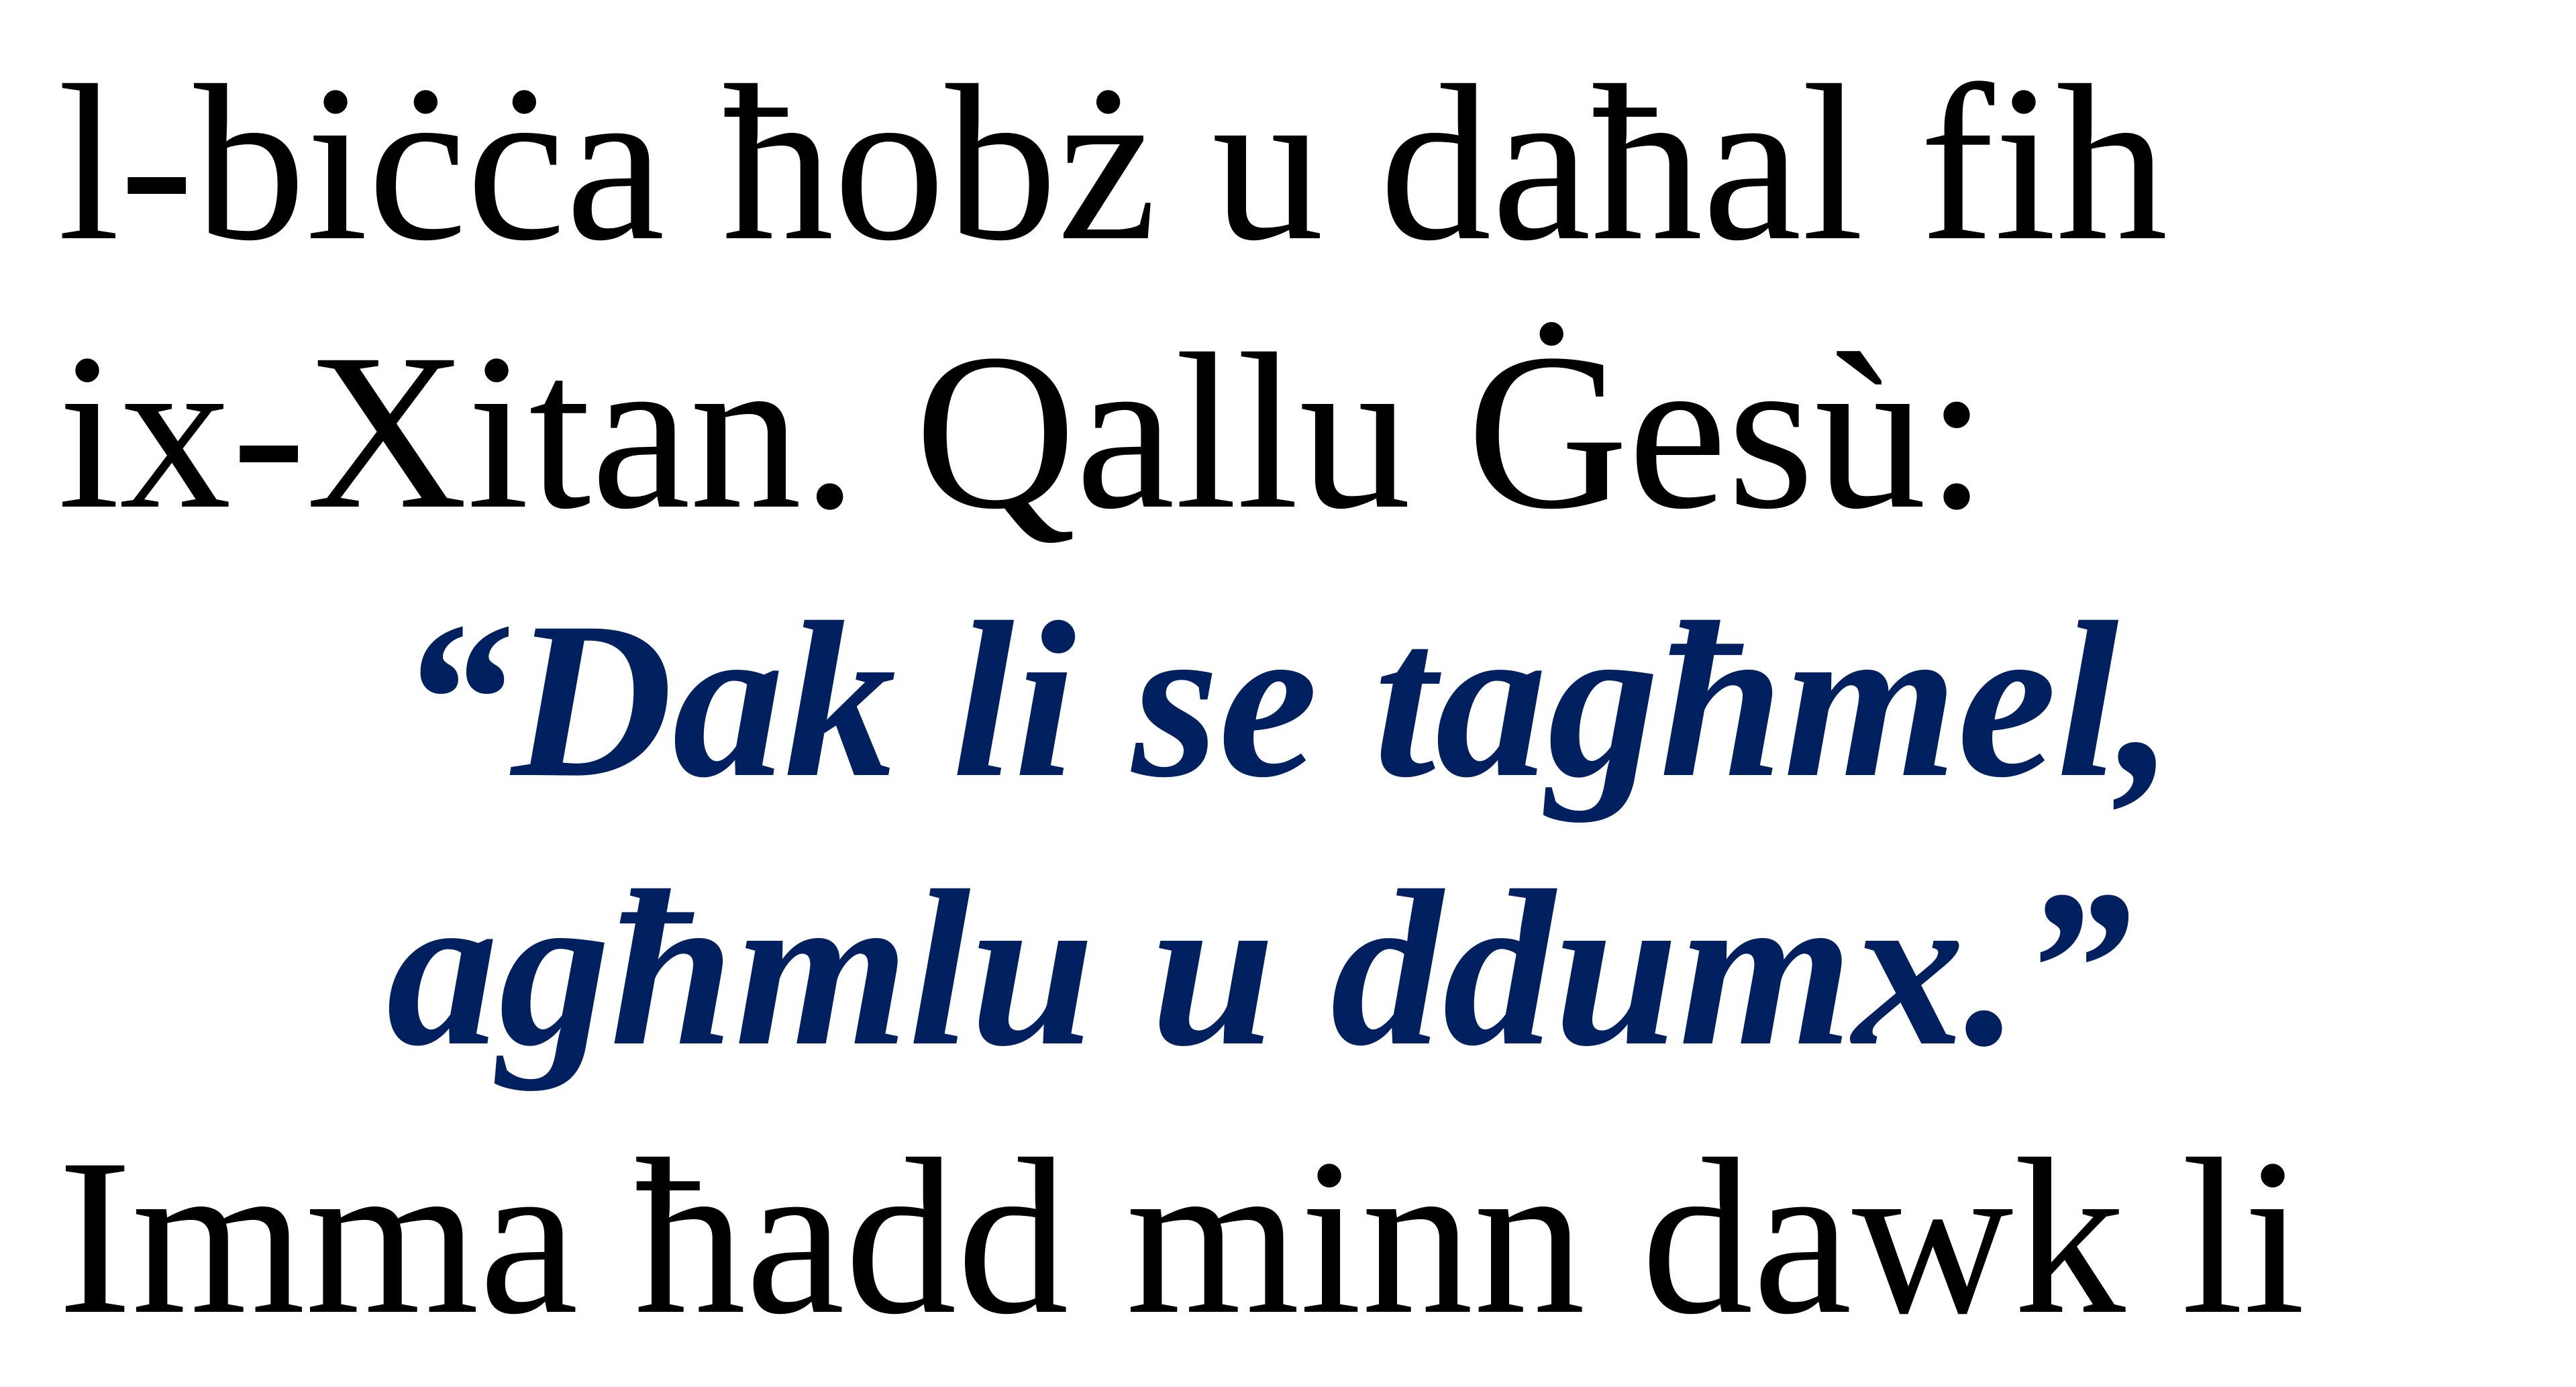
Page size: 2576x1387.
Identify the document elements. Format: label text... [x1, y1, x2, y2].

text_box l-biċċa ħobż u daħal fih ix-Xitan. Qallu Ġesù: “Dak li se tagħmel, agħmlu u ddumx.” Imma ħadd minn dawk li [35, 3, 2540, 1368]
